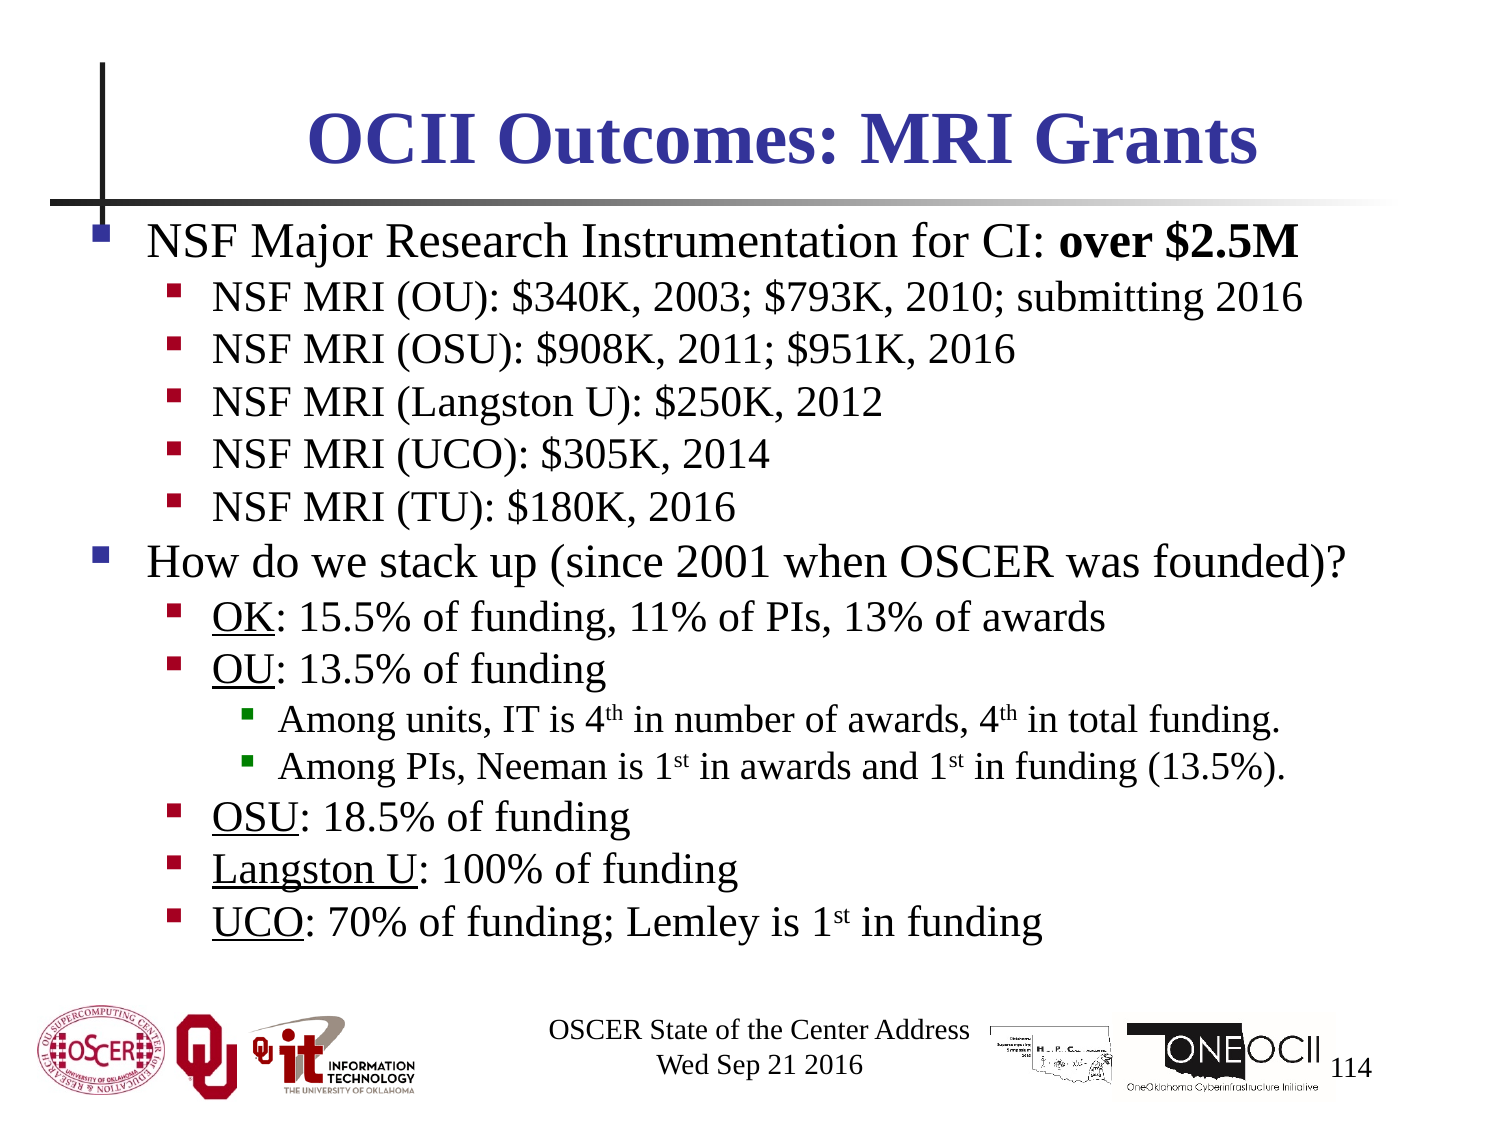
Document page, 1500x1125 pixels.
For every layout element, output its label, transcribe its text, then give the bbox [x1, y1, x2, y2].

picture [174, 1005, 425, 1104]
list NSF Major Research Instrumentation for CI: over $2.5M NSF MRI (OU): $340K, 2003; $793K, 2010; submitting 2016 NSF MRI (OSU): $908K, 2011; $951K, 2016 NSF MRI (Langston U): $250K, 2012 NSF MRI (UCO): $305K, 2014 NSF MRI (TU): $180K, 2016 How do we stack up (since 2001 when OSCER was founded)? OK: 15.5% of funding, 11% of PIs, 13% of awards OU: 13.5% of funding Among units, IT is 4th in number of awards, 4th in total funding. Among PIs, Neeman is 1st in awards and 1st in funding (13.5%). OSU: 18.5% of funding Langston U: 100% of funding UCO: 70% of funding; Lemley is 1st in funding [74, 199, 1438, 963]
picture [37, 1005, 165, 1095]
footer OSCER State of the Center Address Wed Sep 21 2016 [431, 1012, 1088, 1088]
picture [1088, 1012, 1336, 1102]
title OCII Outcomes: MRI Grants [124, 74, 1442, 187]
slide_number 114 [1174, 1015, 1388, 1091]
